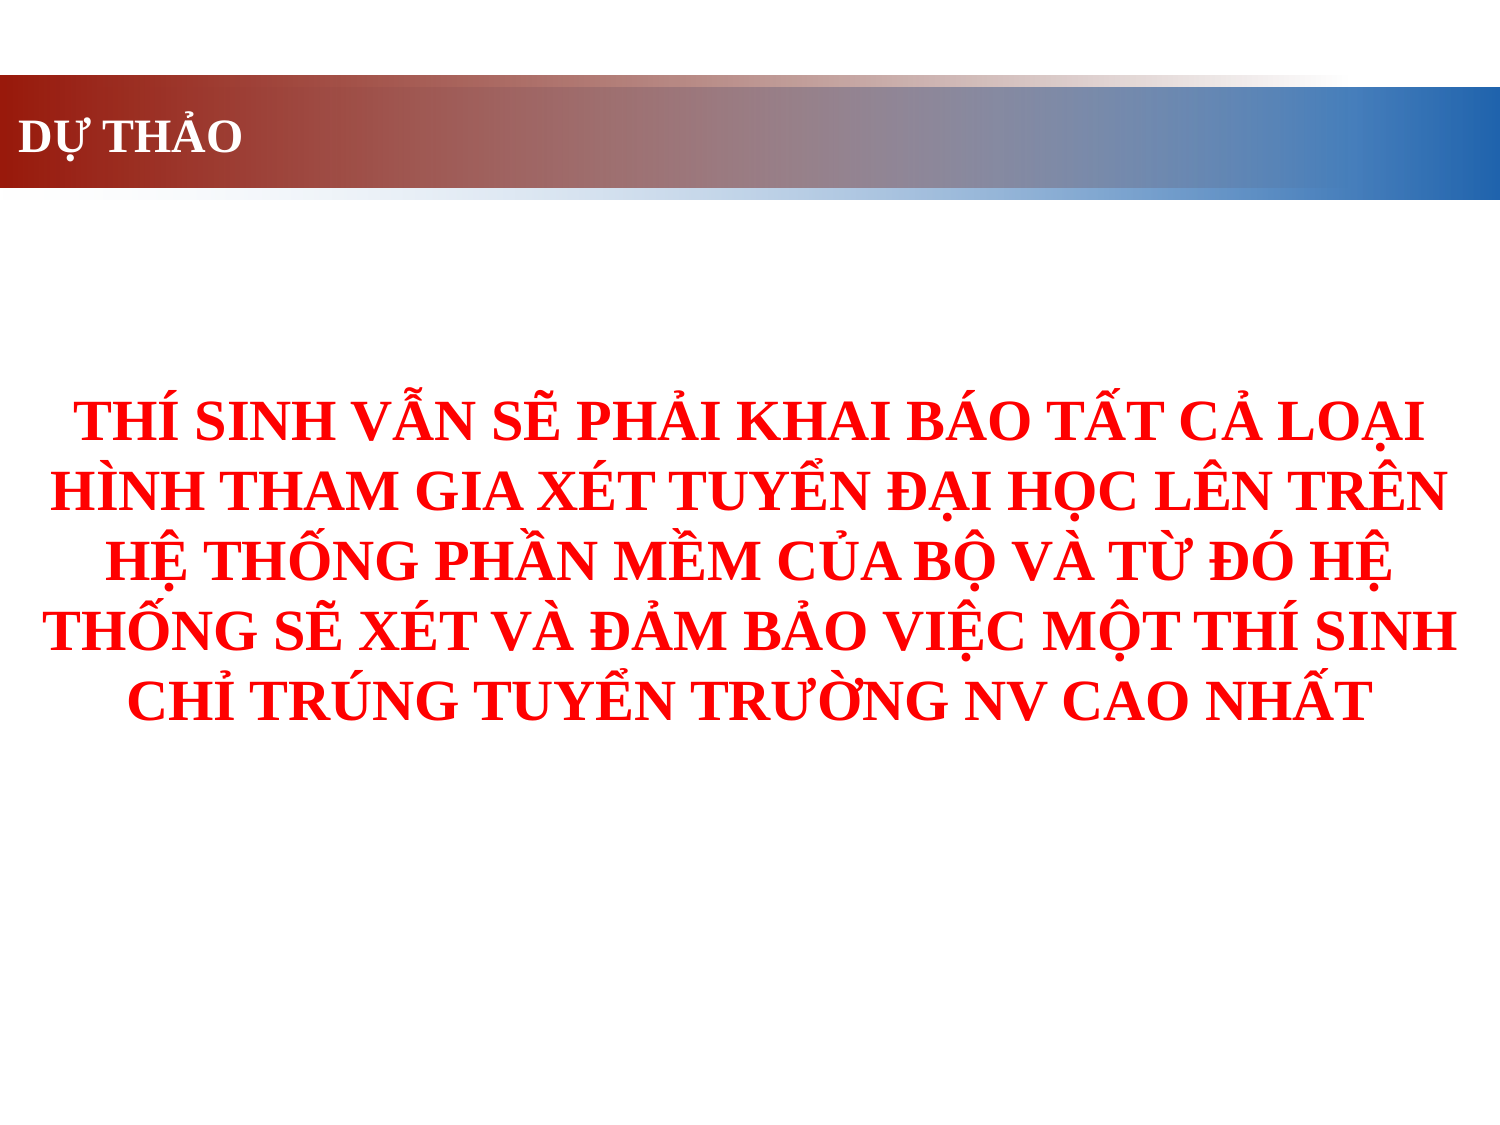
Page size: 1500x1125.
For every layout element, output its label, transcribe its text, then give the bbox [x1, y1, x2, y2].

text_box THÍ SINH VẪN SẼ PHẢI KHAI BÁO TẤT CẢ LOẠI HÌNH THAM GIA XÉT TUYỂN ĐẠI HỌC LÊN TRÊN HỆ THỐNG PHẦN MỀM CỦA BỘ VÀ TỪ ĐÓ HỆ THỐNG SẼ XÉT VÀ ĐẢM BẢO VIỆC MỘT THÍ SINH CHỈ TRÚNG TUYỂN TRƯỜNG NV CAO NHẤT [0, 374, 1500, 838]
text_box DỰ THẢO [3, 87, 1479, 180]
